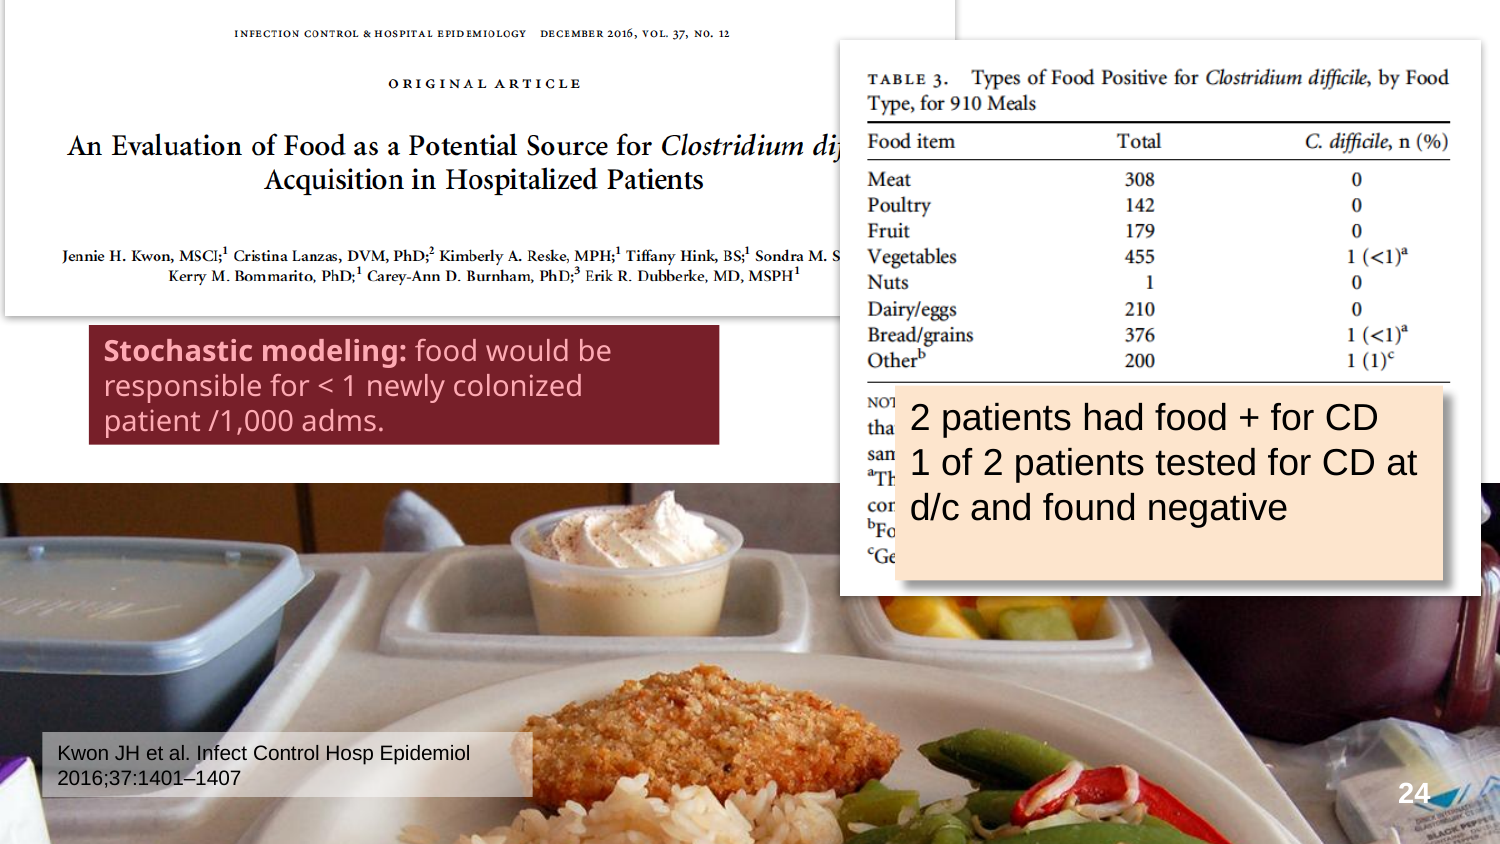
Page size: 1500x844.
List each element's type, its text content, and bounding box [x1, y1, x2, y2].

text_box Stochastic modeling: food would be responsible for < 1 newly colonized patient /1,000 adms. [88, 325, 720, 445]
picture [0, 0, 1500, 844]
